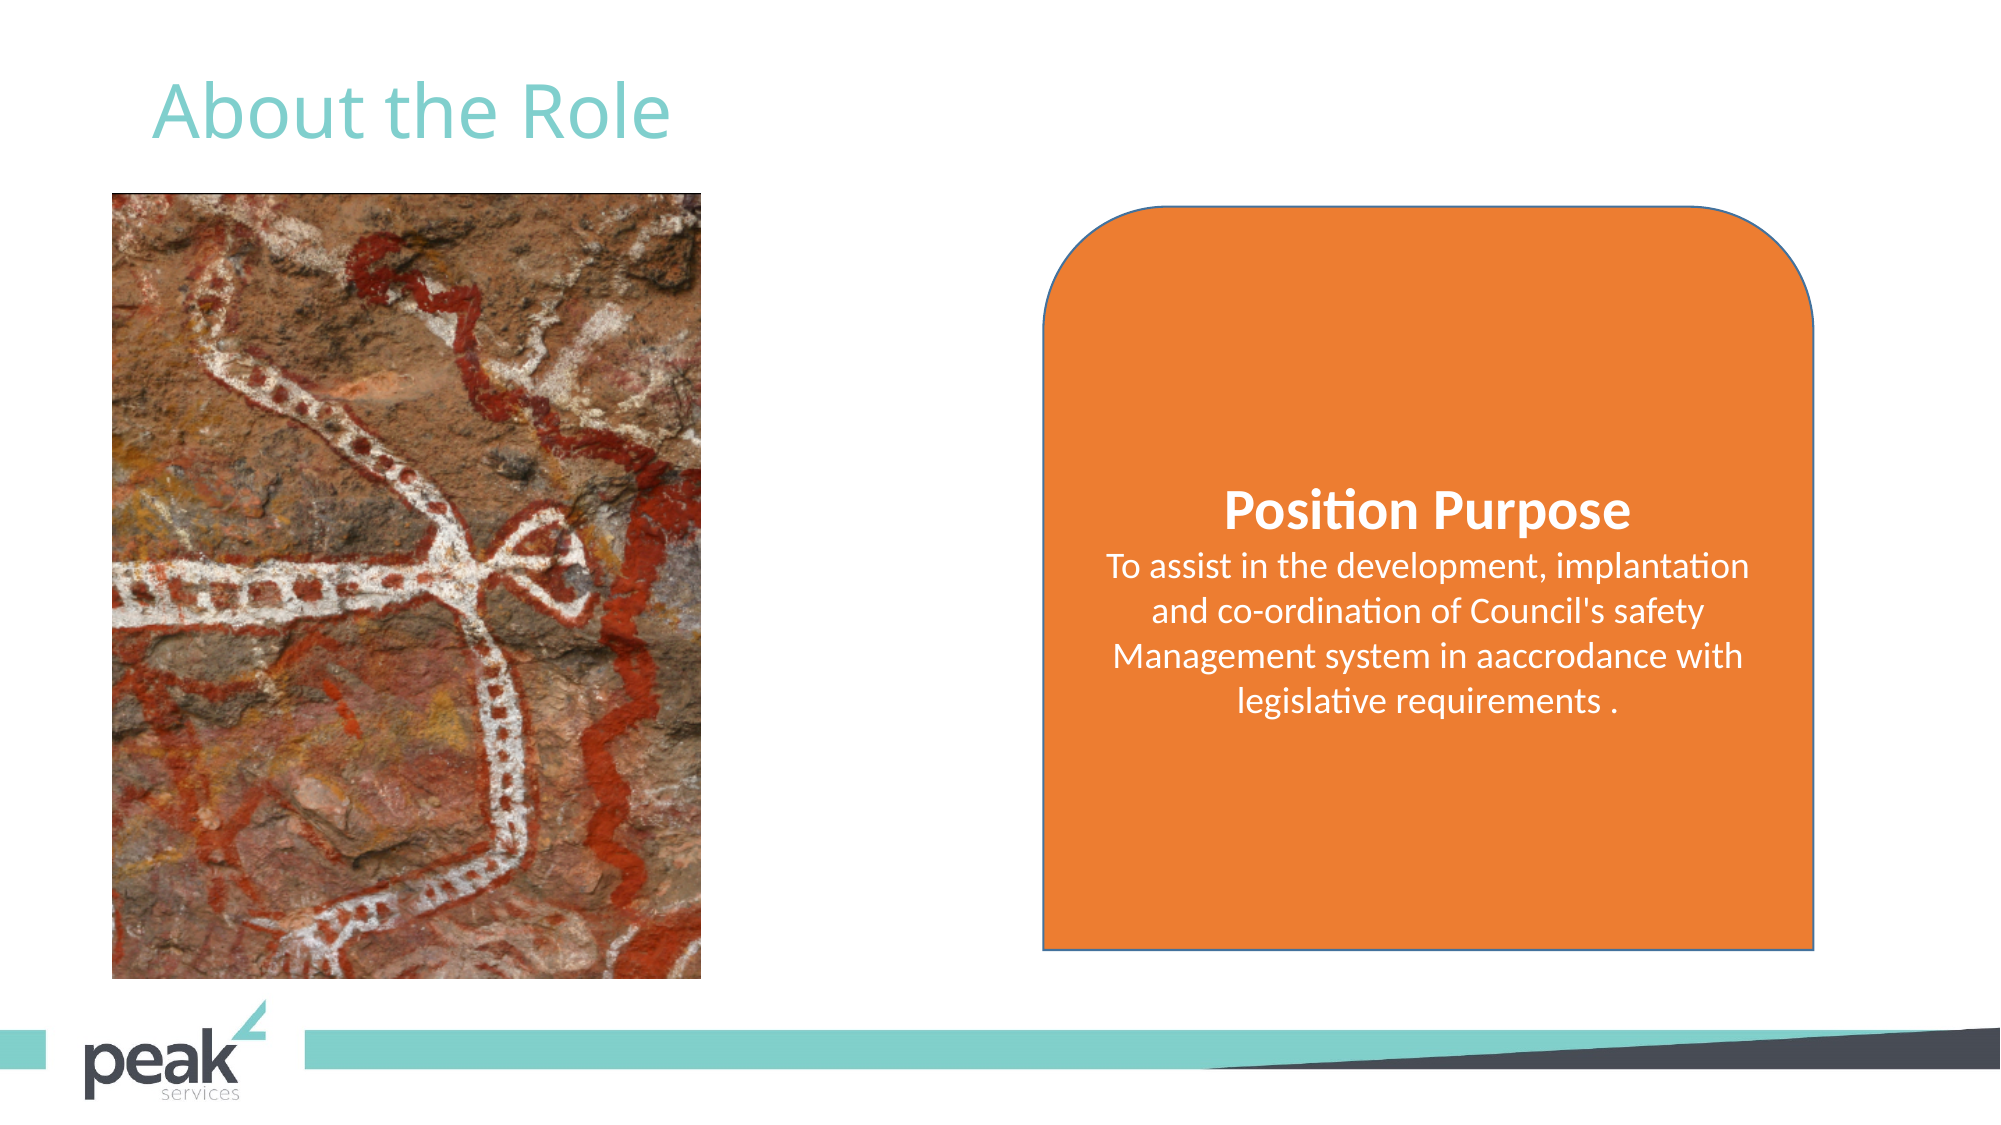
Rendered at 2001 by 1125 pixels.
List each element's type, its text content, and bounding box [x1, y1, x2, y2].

picture [0, 0, 2000, 1125]
text_box Position Purpose To assist in the development, implantation and co-ordination of Council's safety Management system in aaccrodance with legislative requirements . [1042, 205, 1815, 952]
title About the Role [137, 59, 1863, 169]
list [112, 193, 701, 979]
